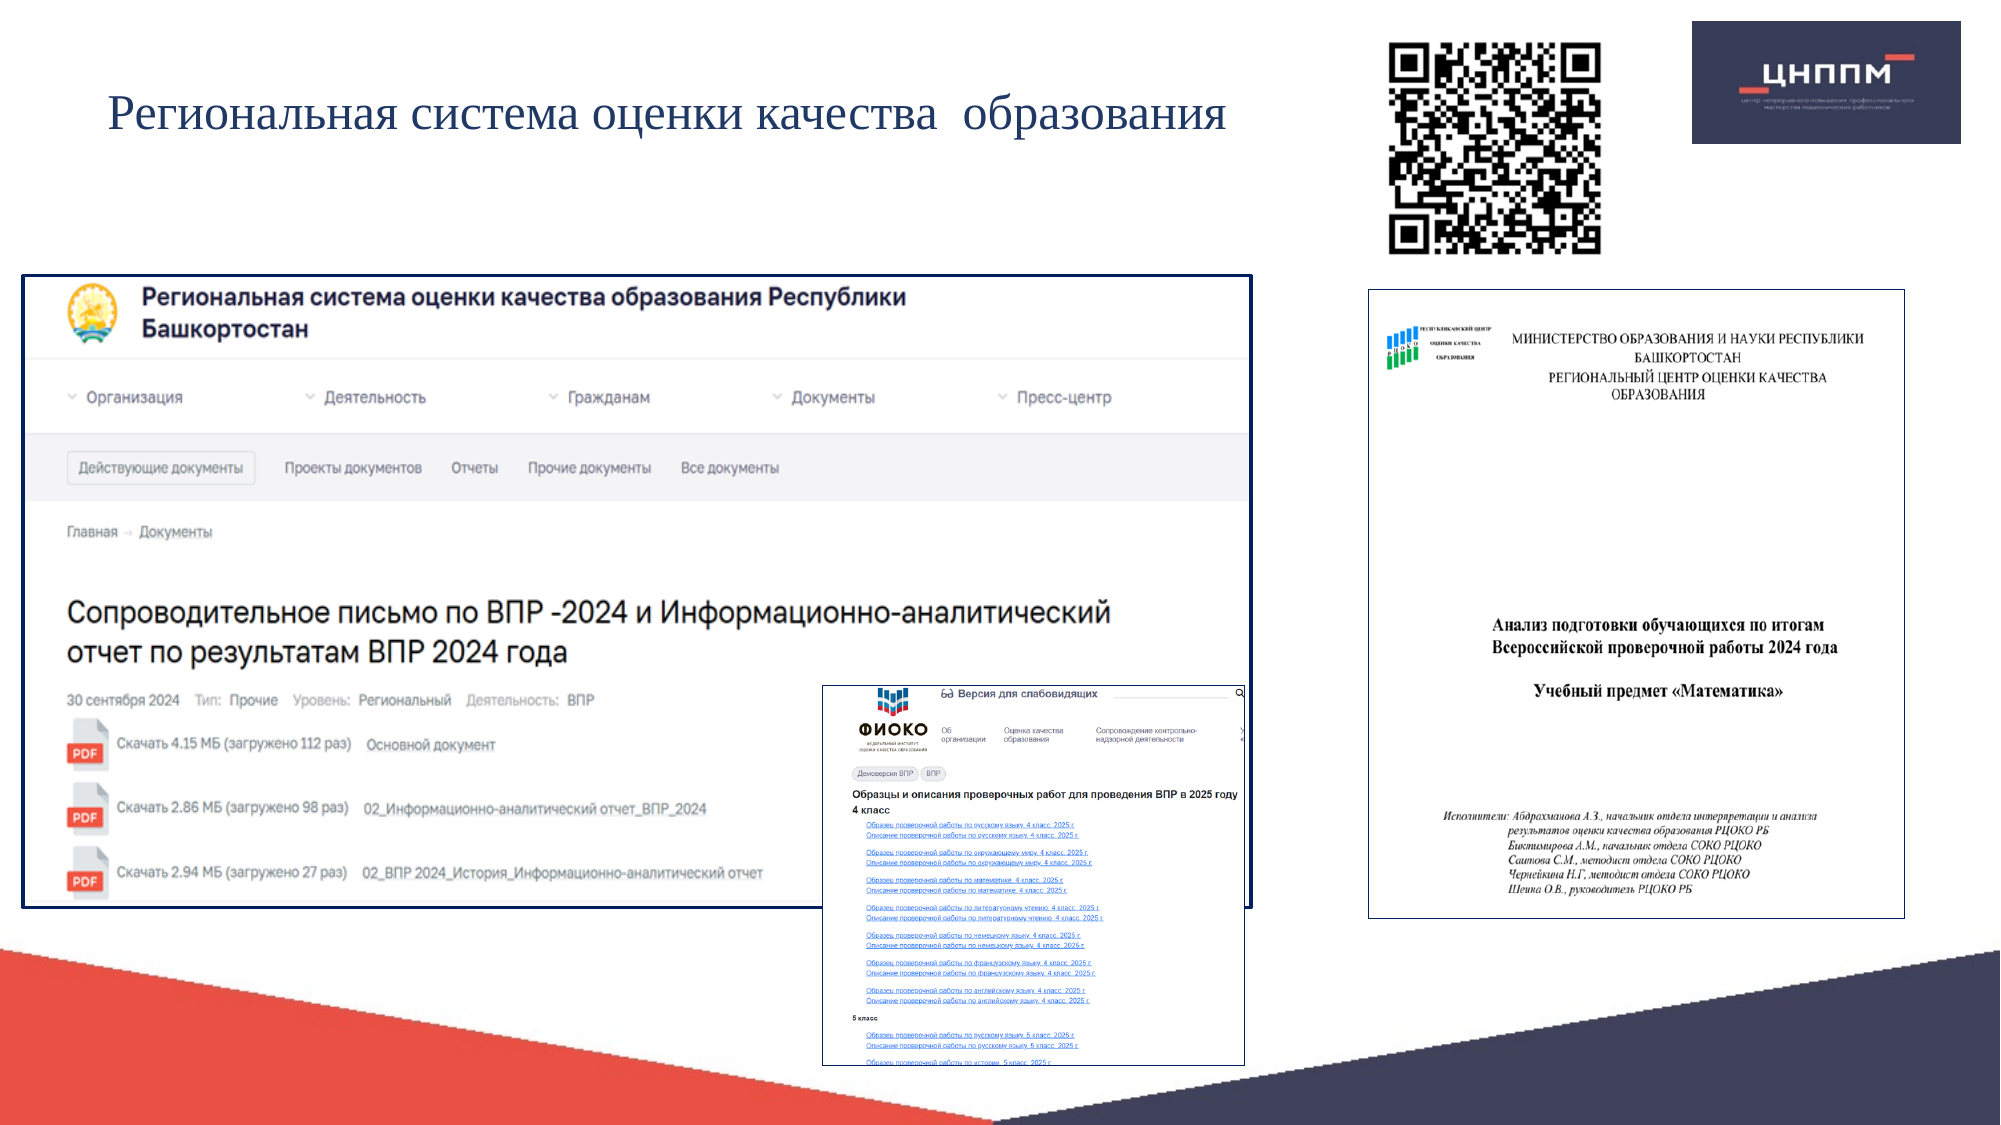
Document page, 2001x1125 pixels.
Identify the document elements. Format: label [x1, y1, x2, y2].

list [0, 3, 2000, 1125]
picture [1327, 31, 1654, 278]
picture [24, 277, 1250, 1066]
picture [1368, 289, 1905, 919]
picture [1692, 21, 1961, 145]
